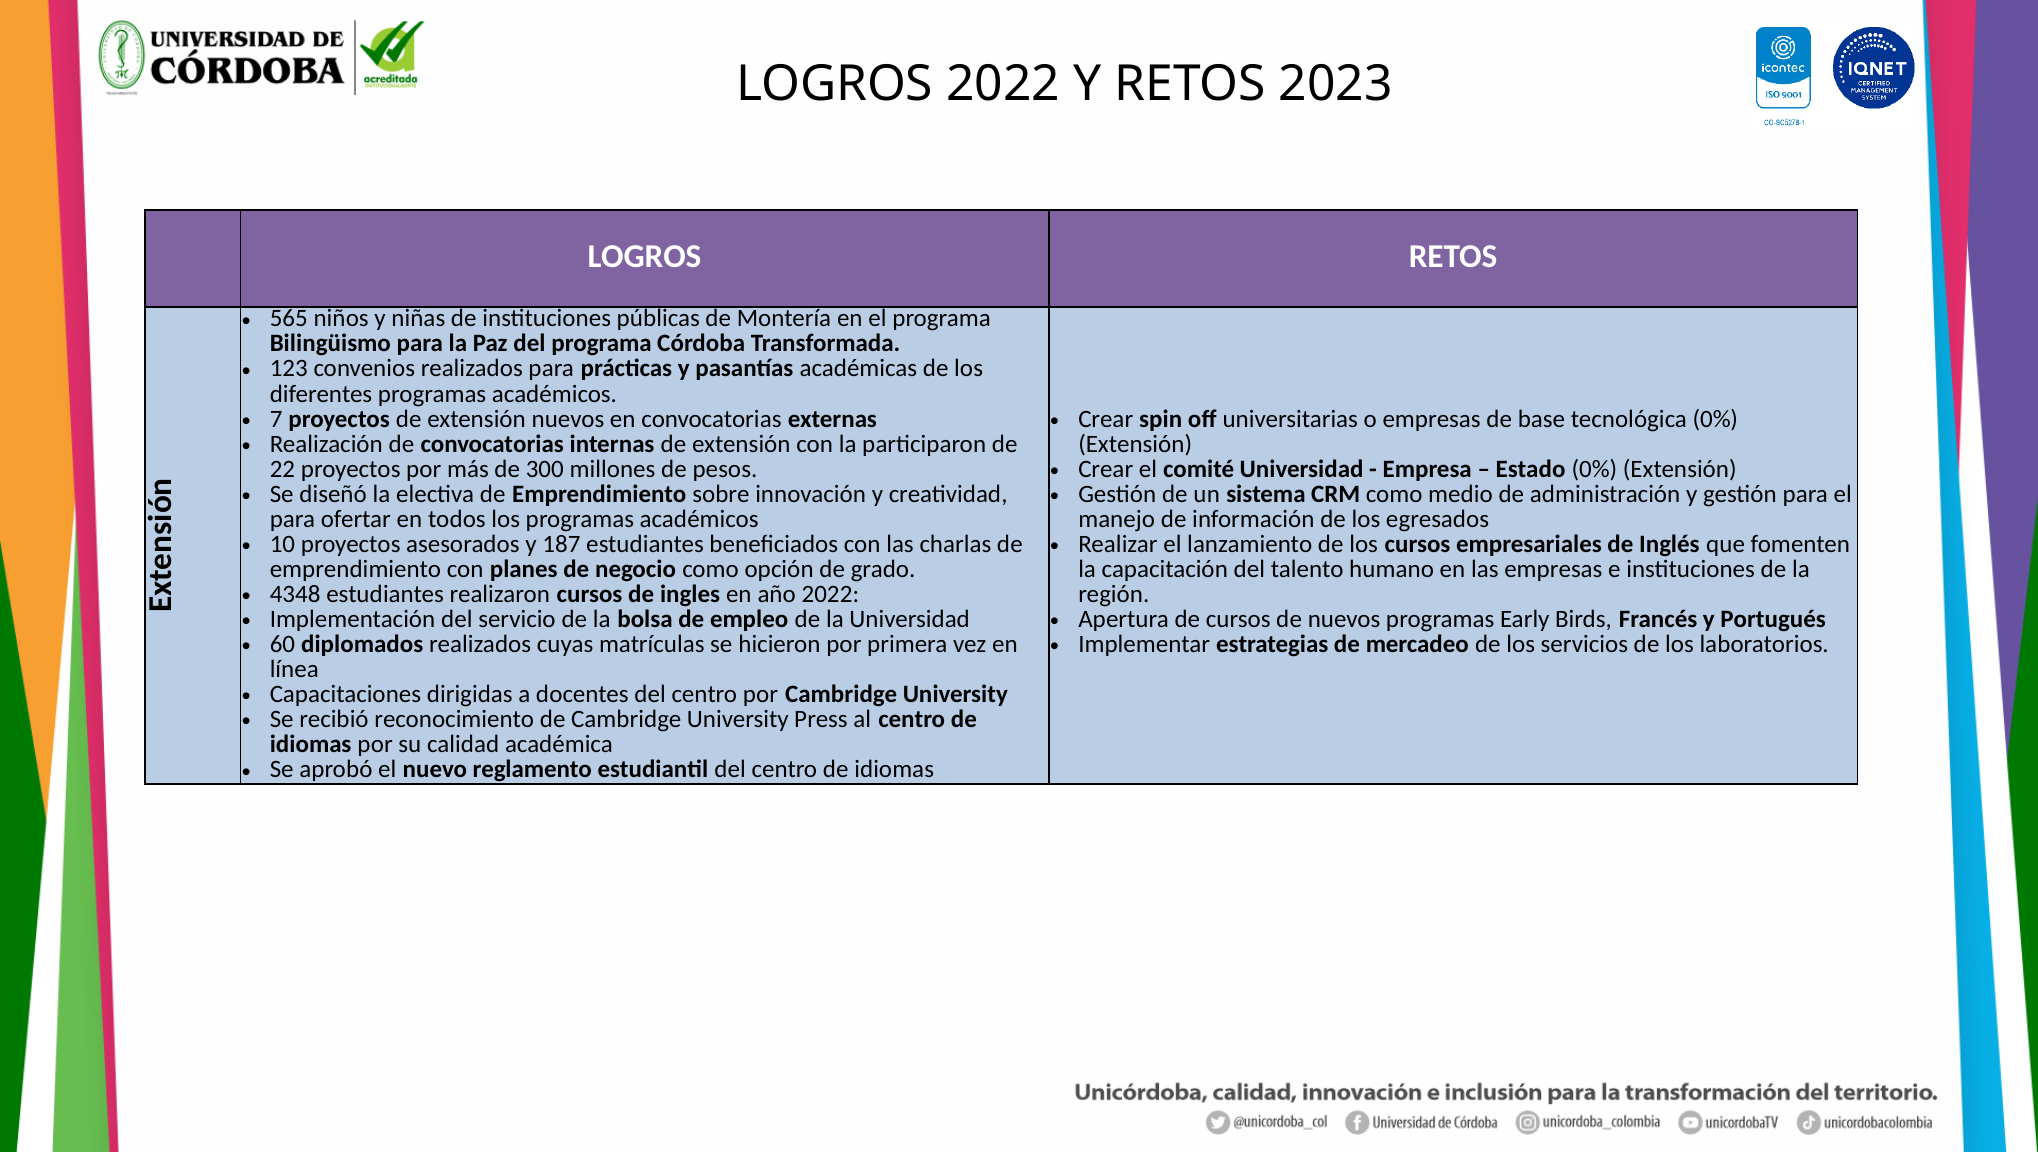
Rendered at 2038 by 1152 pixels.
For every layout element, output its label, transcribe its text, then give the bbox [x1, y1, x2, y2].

table_header LOGROS [241, 211, 1048, 306]
table_header [146, 211, 240, 306]
text_box LOGROS 2022 Y RETOS 2023 [96, 43, 2033, 118]
picture [0, 0, 1963, 1152]
table_cell Crear spin off universitarias o empresas de base tecnológica (0%) (Extensión) Crear el comité Universidad - Empresa – Estado (0%) (Extensión) Gestión de un sistema CRM como medio de administración y gestión para el manejo de información de los egresados Realizar el lanzamiento de los cursos empresariales de Inglés que fomenten la capacitación del talento humano en las empresas e instituciones de la región. Apertura de cursos de nuevos programas Early Birds, Francés y Portugués Implementar estrategias de mercadeo de los servicios de los laboratorios. [1050, 308, 1857, 783]
picture [1926, 0, 2038, 1152]
table_cell Extensión [146, 308, 240, 783]
table_header RETOS [1050, 211, 1857, 306]
table_cell 565 niños y niñas de instituciones públicas de Montería en el programa Bilingüismo para la Paz del programa Córdoba Transformada. 123 convenios realizados para prácticas y pasantías académicas de los diferentes programas académicos. 7 proyectos de extensión nuevos en convocatorias externas Realización de convocatorias internas de extensión con la participaron de 22 proyectos por más de 300 millones de pesos. Se diseñó la electiva de Emprendimiento sobre innovación y creatividad, para ofertar en todos los programas académicos 10 proyectos asesorados y 187 estudiantes beneficiados con las charlas de emprendimiento con planes de negocio como opción de grado. 4348 estudiantes realizaron cursos de ingles en año 2022: Implementación del servicio de la bolsa de empleo de la Universidad 60 diplomados realizados cuyas matrículas se hicieron por primera vez en línea Capacitaciones dirigidas a docentes del centro por Cambridge University Se recibió reconocimiento de Cambridge University Press al centro de idiomas por su calidad académica Se aprobó el nuevo reglamento estudiantil del centro de idiomas [241, 308, 1048, 783]
